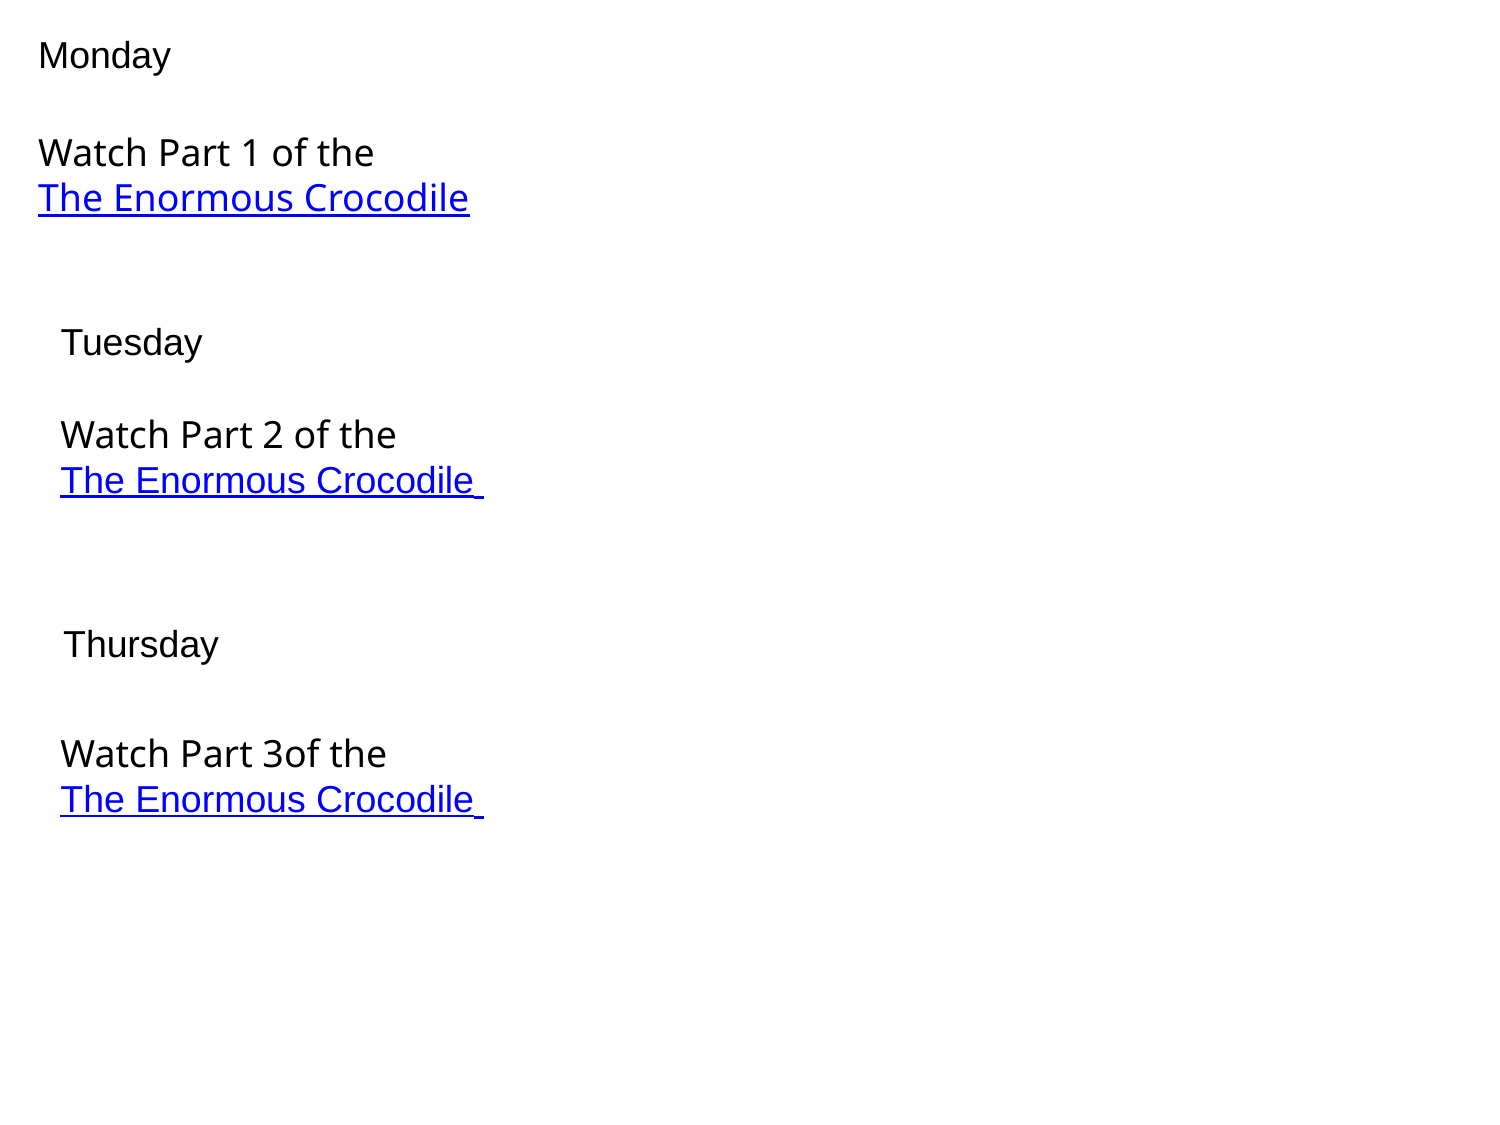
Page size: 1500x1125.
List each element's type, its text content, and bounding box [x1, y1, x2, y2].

text_box Watch Part 2 of the The Enormous Crocodile [45, 403, 796, 515]
text_box Tuesday [45, 310, 245, 371]
text_box Watch Part 1 of the The Enormous Crocodile [23, 121, 774, 233]
text_box Watch Part 3of the The Enormous Crocodile [45, 722, 796, 834]
text_box Monday [23, 23, 223, 84]
text_box Thursday [48, 612, 248, 673]
